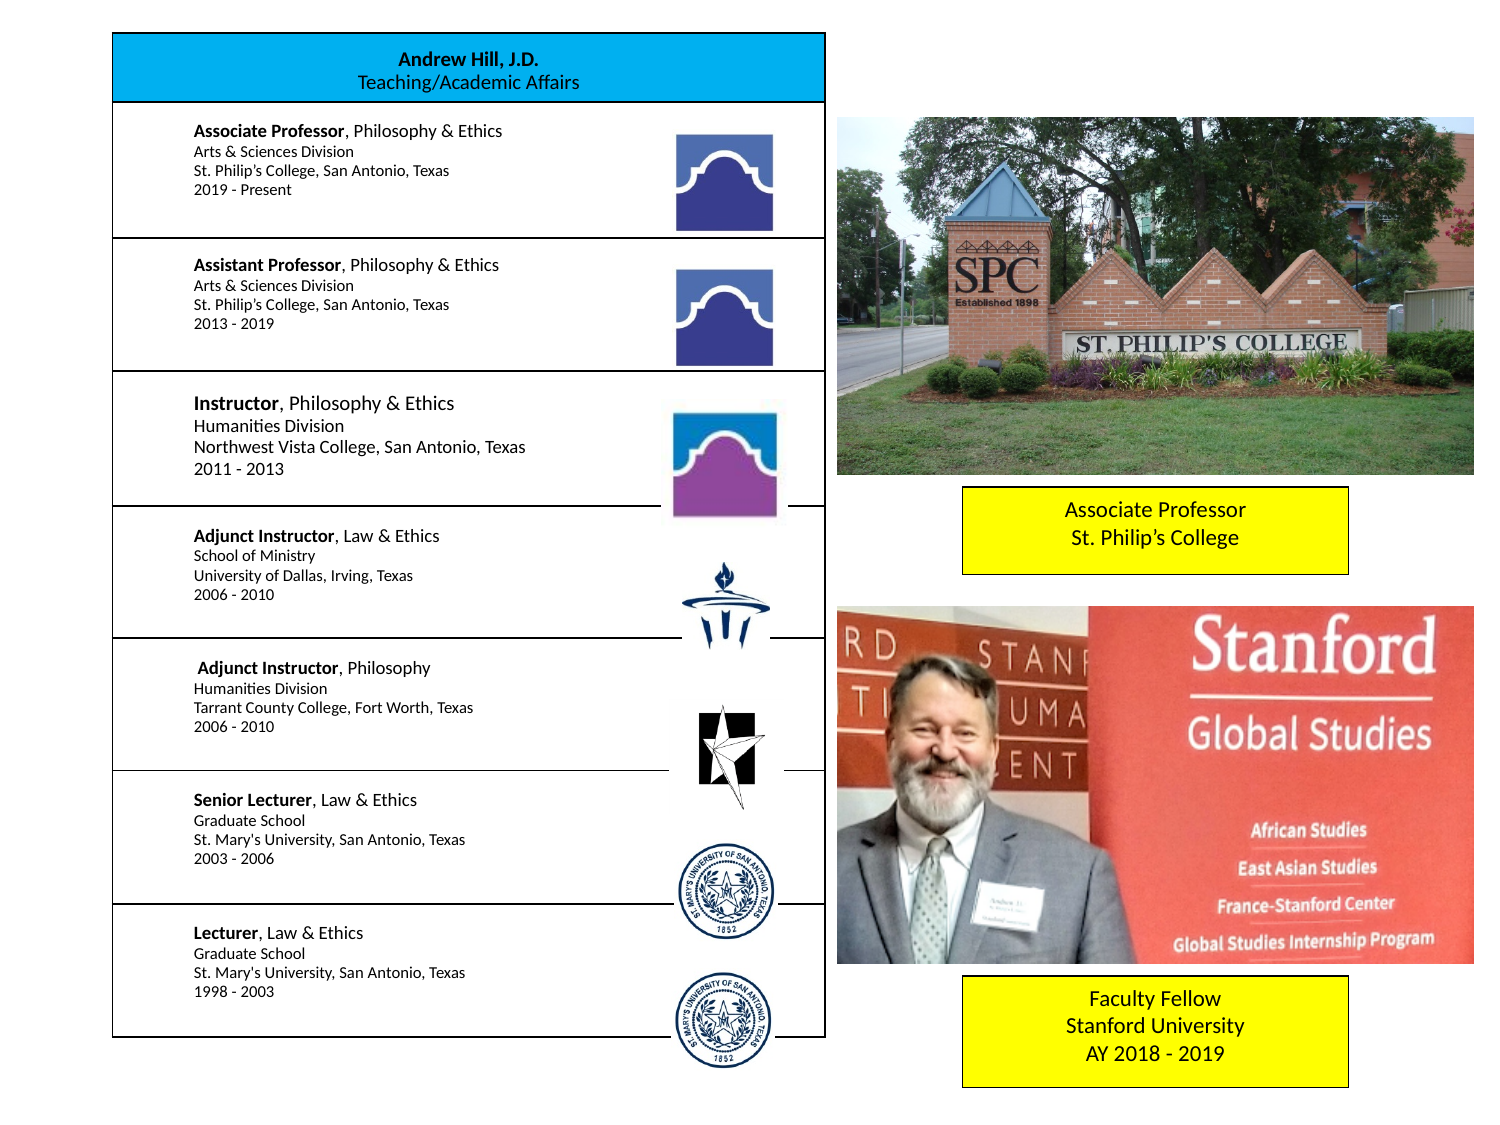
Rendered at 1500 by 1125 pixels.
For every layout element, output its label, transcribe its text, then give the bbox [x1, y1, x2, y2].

table_cell Associate Professor, Philosophy & Ethics Arts & Sciences Division St. Philip’s College, San Antonio, Texas 2019 - Present [113, 103, 824, 237]
table_cell Adjunct Instructor, Law & Ethics School of Ministry University of Dallas, Irving, Texas 2006 - 2010 [113, 507, 824, 637]
picture [674, 839, 778, 944]
text_box Faculty Fellow Stanford University AY 2018 - 2019 [962, 975, 1349, 1088]
text_box Associate Professor St. Philip’s College [962, 487, 1349, 575]
picture [660, 399, 788, 532]
picture [682, 562, 771, 651]
table_cell Senior Lecturer, Law & Ethics Graduate School St. Mary's University, San Antonio, Texas 2003 - 2006 [113, 771, 824, 903]
picture [668, 699, 784, 815]
picture [672, 264, 777, 371]
picture [672, 128, 777, 235]
table_cell Adjunct Instructor, Philosophy Humanities Division Tarrant County College, Fort Worth, Texas 2006 - 2010 [113, 639, 824, 770]
table_cell Assistant Professor, Philosophy & Ethics Arts & Sciences Division St. Philip’s College, San Antonio, Texas 2013 - 2019 [113, 239, 824, 370]
picture [837, 605, 1474, 964]
table_cell Lecturer, Law & Ethics Graduate School St. Mary's University, San Antonio, Texas 1998 - 2003 [113, 905, 824, 1036]
picture [837, 116, 1474, 476]
table_header Andrew Hill, J.D. Teaching/Academic Affairs [113, 34, 824, 101]
table_cell Instructor, Philosophy & Ethics Humanities Division Northwest Vista College, San Antonio, Texas 2011 - 2013 [113, 372, 824, 505]
picture [671, 967, 775, 1072]
